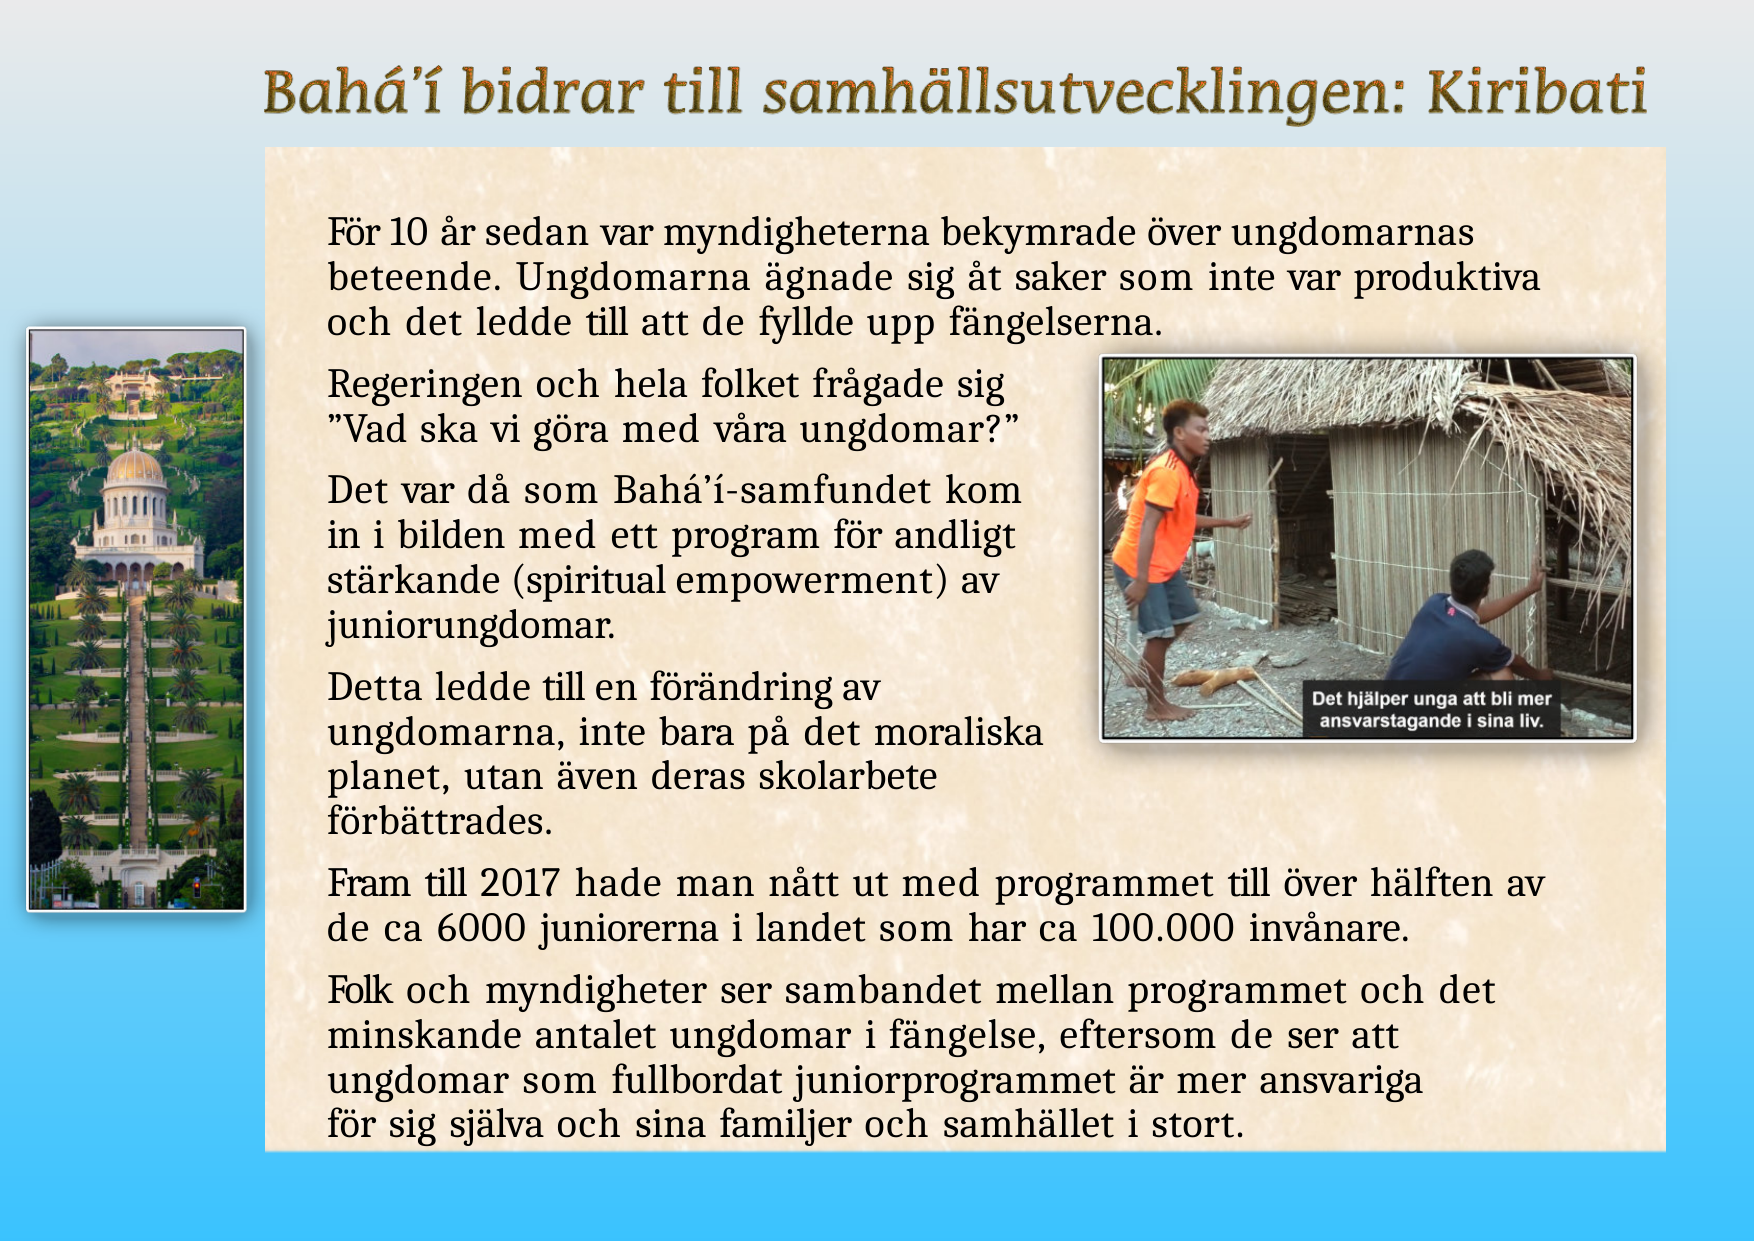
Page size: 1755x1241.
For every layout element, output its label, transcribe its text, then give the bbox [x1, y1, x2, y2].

picture [0, 0, 1754, 1241]
text_box För 10 år sedan var myndigheterna bekymrade över ungdomarnas beteende. Ungdomarna ägnade sig åt saker som inte var produktiva och det ledde till att de fyllde upp fängelserna. Regeringen och hela folket frågade sig ”Vad ska vi göra med våra ungdomar?” Det var då som Bahá’í-samfundet kom in i bilden med ett program för andligt stärkande (spiritual empowerment) av juniorungdomar. Detta ledde till en förändring av ungdomarna, inte bara på det moraliska planet, utan även deras skolarbete förbättrades. Fram till 2017 hade man nått ut med programmet till över hälften av de ca 6000 juniorerna i landet som har ca 100.000 invånare. Folk och myndigheter ser sambandet mellan programmet och det minskande antalet ungdomar i fängelse, eftersom de ser att ungdomar som fullbordat juniorprogrammet är mer ansvariga för sig själva och sina familjer och samhället i stort. [325, 201, 1608, 1146]
